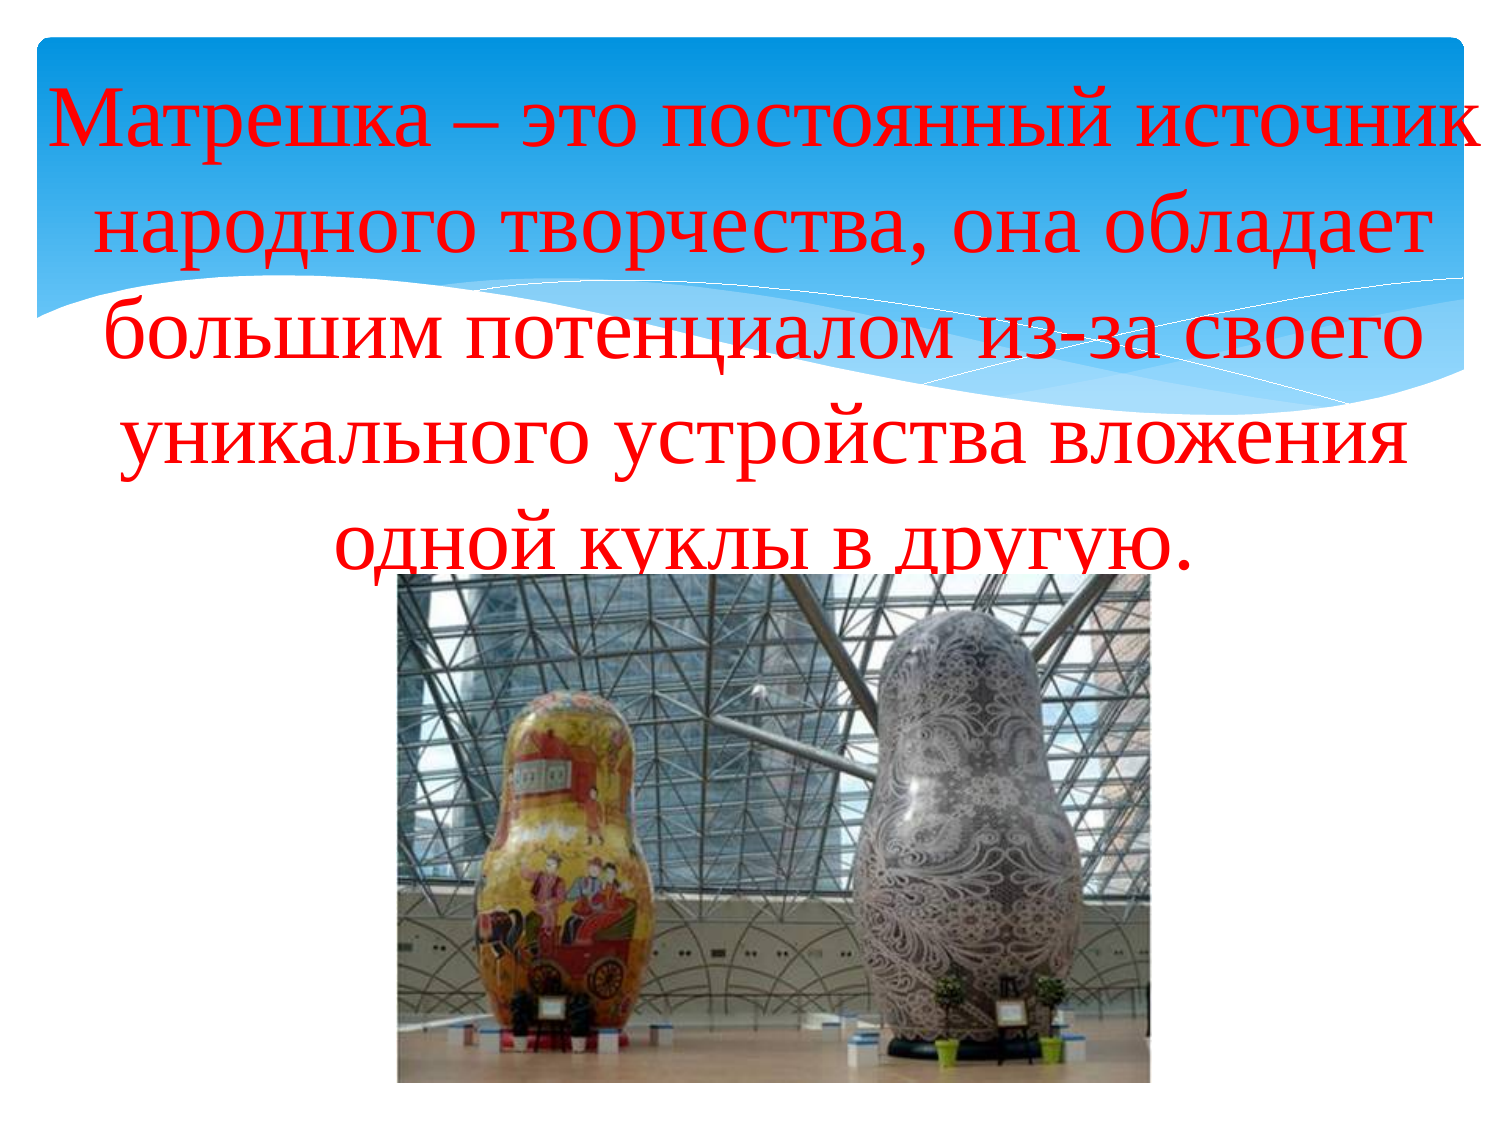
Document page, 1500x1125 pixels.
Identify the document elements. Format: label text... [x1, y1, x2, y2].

picture [396, 574, 1152, 1083]
title Матрешка – это постоянный источник народного творчества, она обладает большим потенциалом из-за своего уникального устройства вложения одной куклы в другую. [29, 47, 1500, 598]
